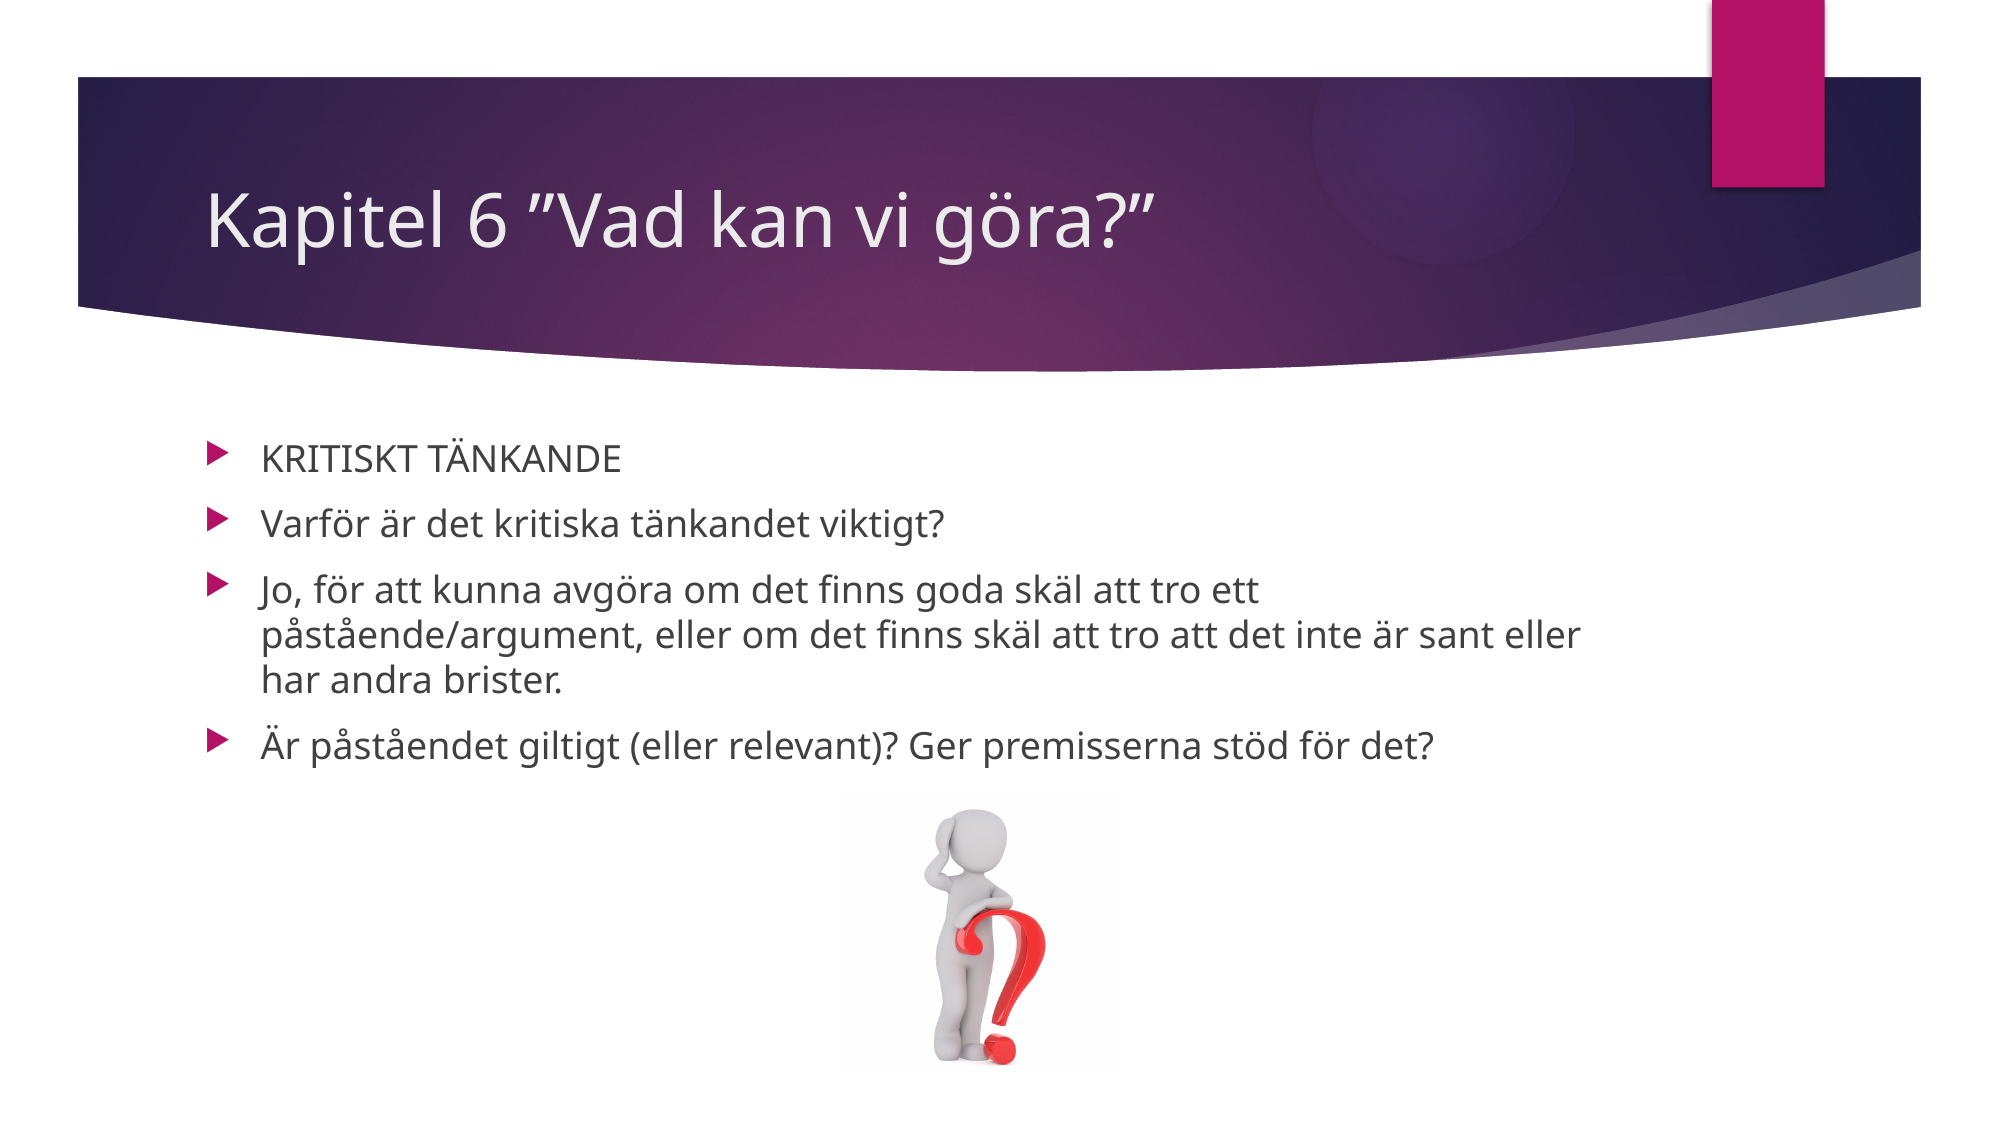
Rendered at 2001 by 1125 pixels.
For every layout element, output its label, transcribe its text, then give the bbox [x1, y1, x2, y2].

list KRITISKT TÄNKANDE Varför är det kritiska tänkandet viktigt? Jo, för att kunna avgöra om det finns goda skäl att tro ett påstående/argument, eller om det finns skäl att tro att det inte är sant eller har andra brister. Är påståendet giltigt (eller relevant)? Ger premisserna stöd för det? [189, 427, 1638, 988]
picture [836, 790, 1122, 1076]
title Kapitel 6 ”Vad kan vi göra?” [189, 159, 1627, 276]
